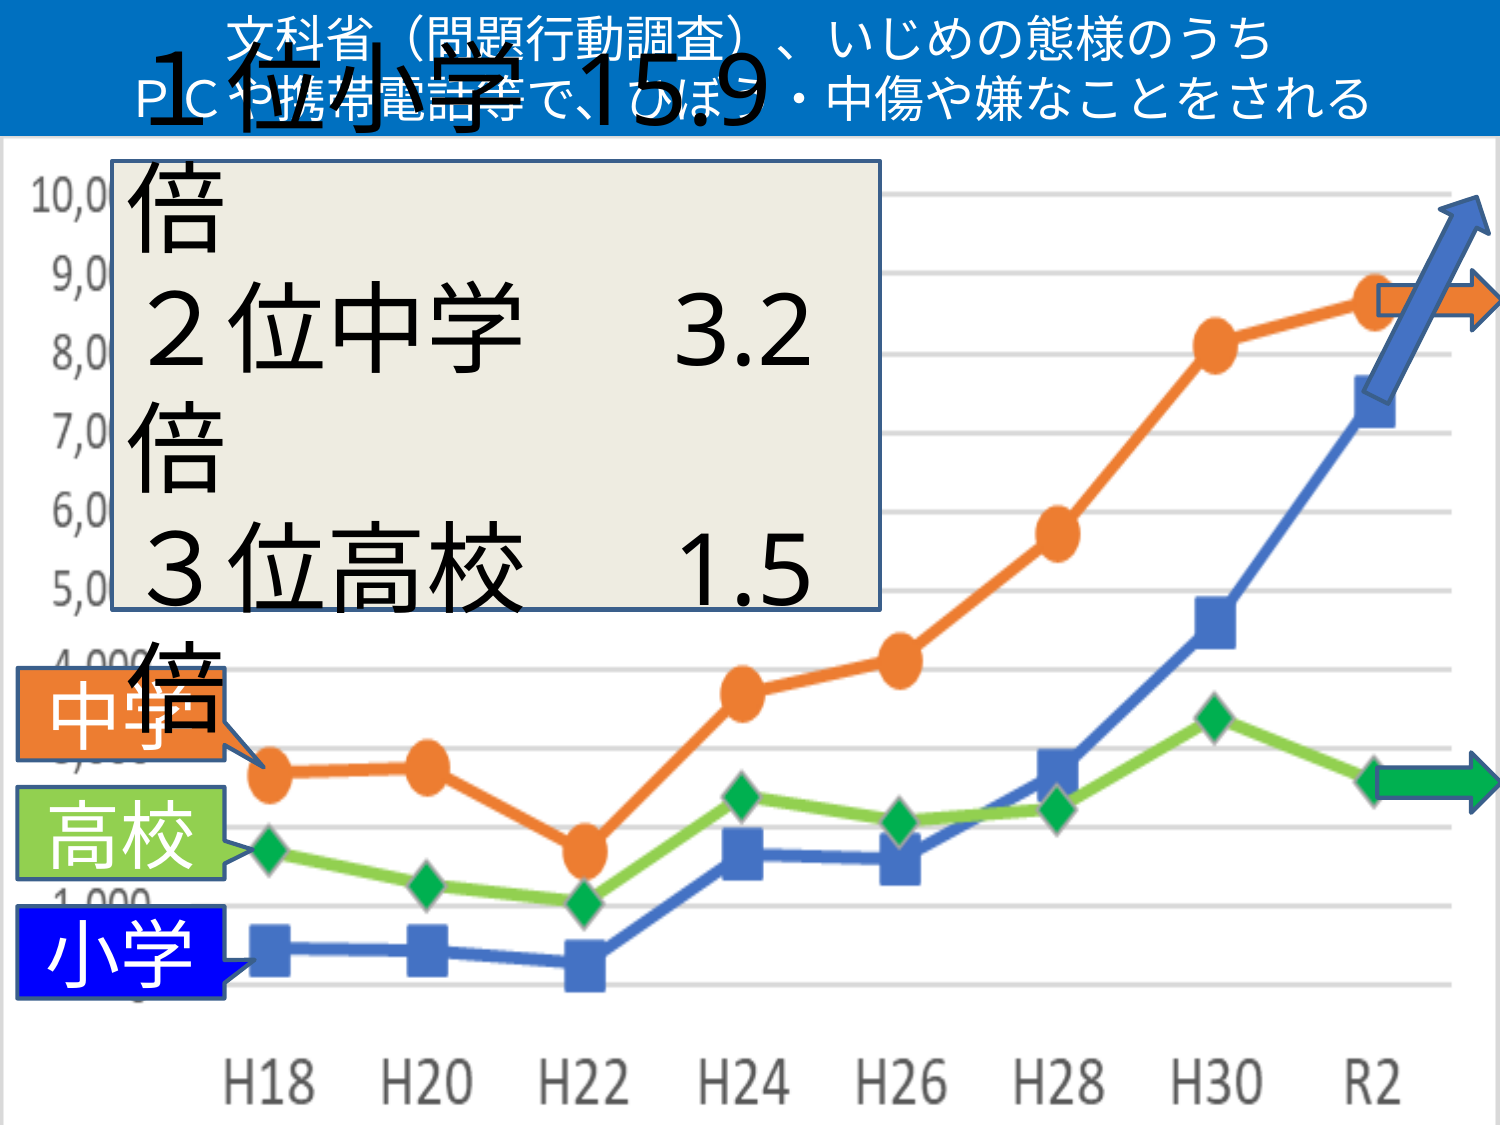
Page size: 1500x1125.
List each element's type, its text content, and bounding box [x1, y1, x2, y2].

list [0, 134, 1500, 1125]
text_box 文科省（問題行動調査）、いじめの態様のうち ＰＣや携帯電話等で、ひぼう・中傷や嫌なことをされる [0, 0, 1500, 134]
